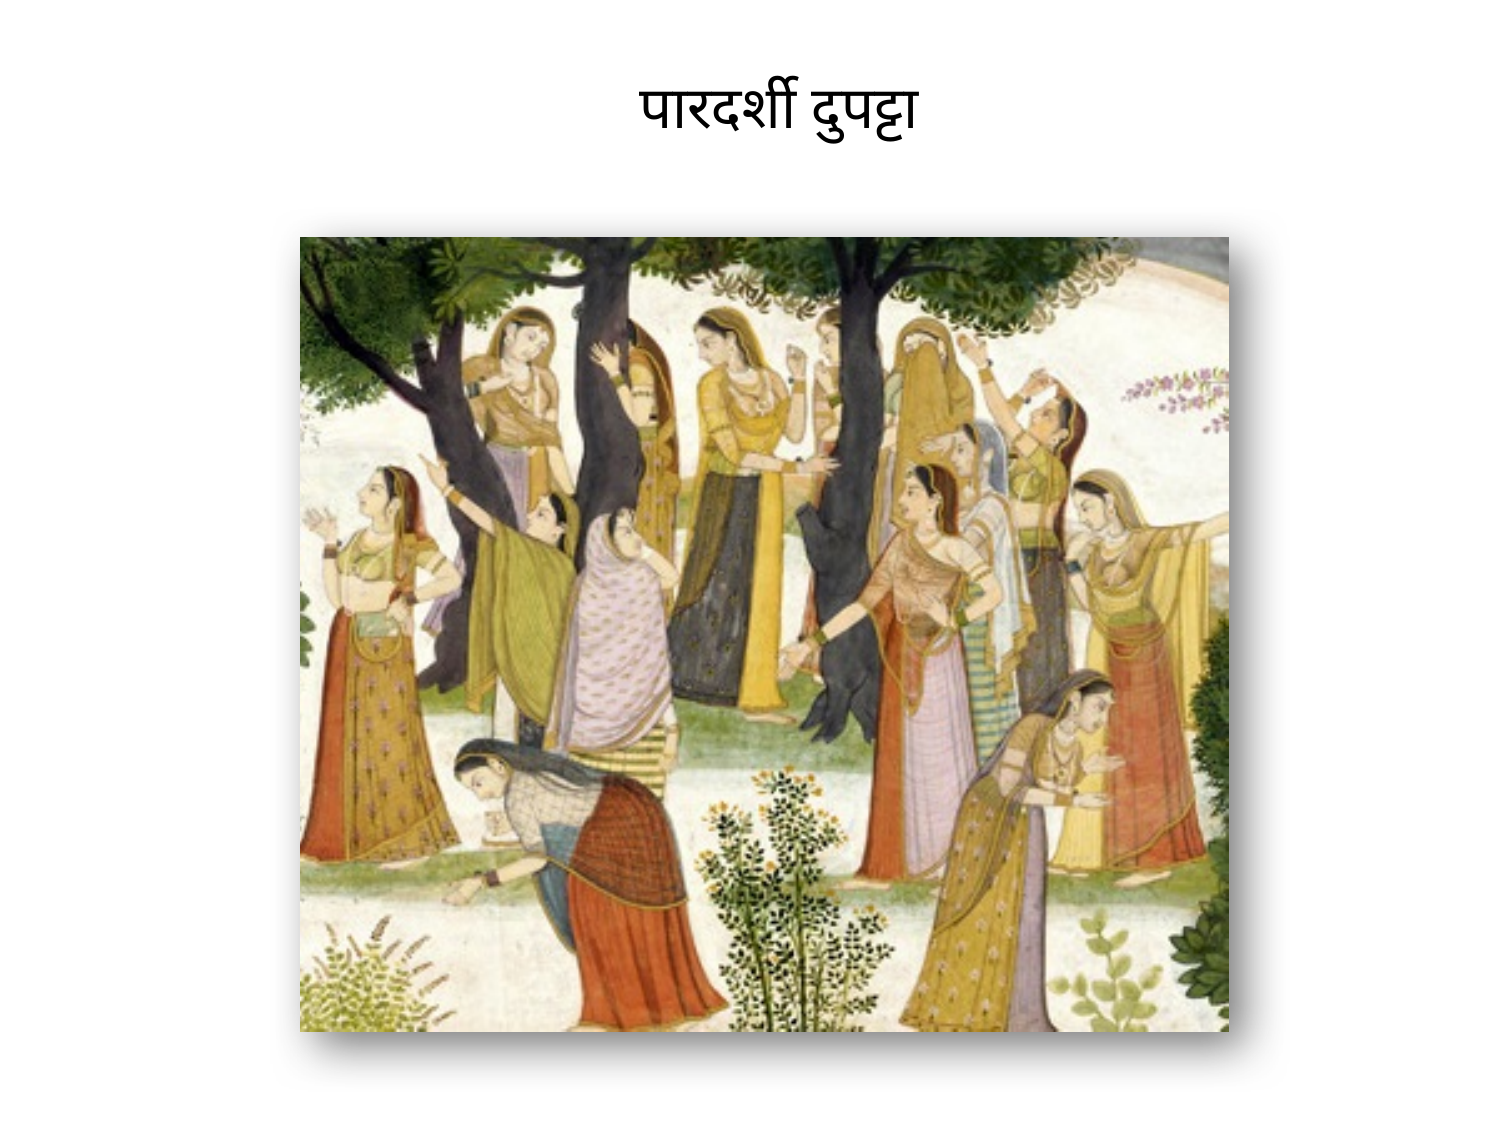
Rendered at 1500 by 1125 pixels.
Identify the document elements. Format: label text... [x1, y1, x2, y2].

picture [299, 237, 1229, 1032]
text_box पारदर्शी दुपट्टा [624, 62, 1350, 148]
